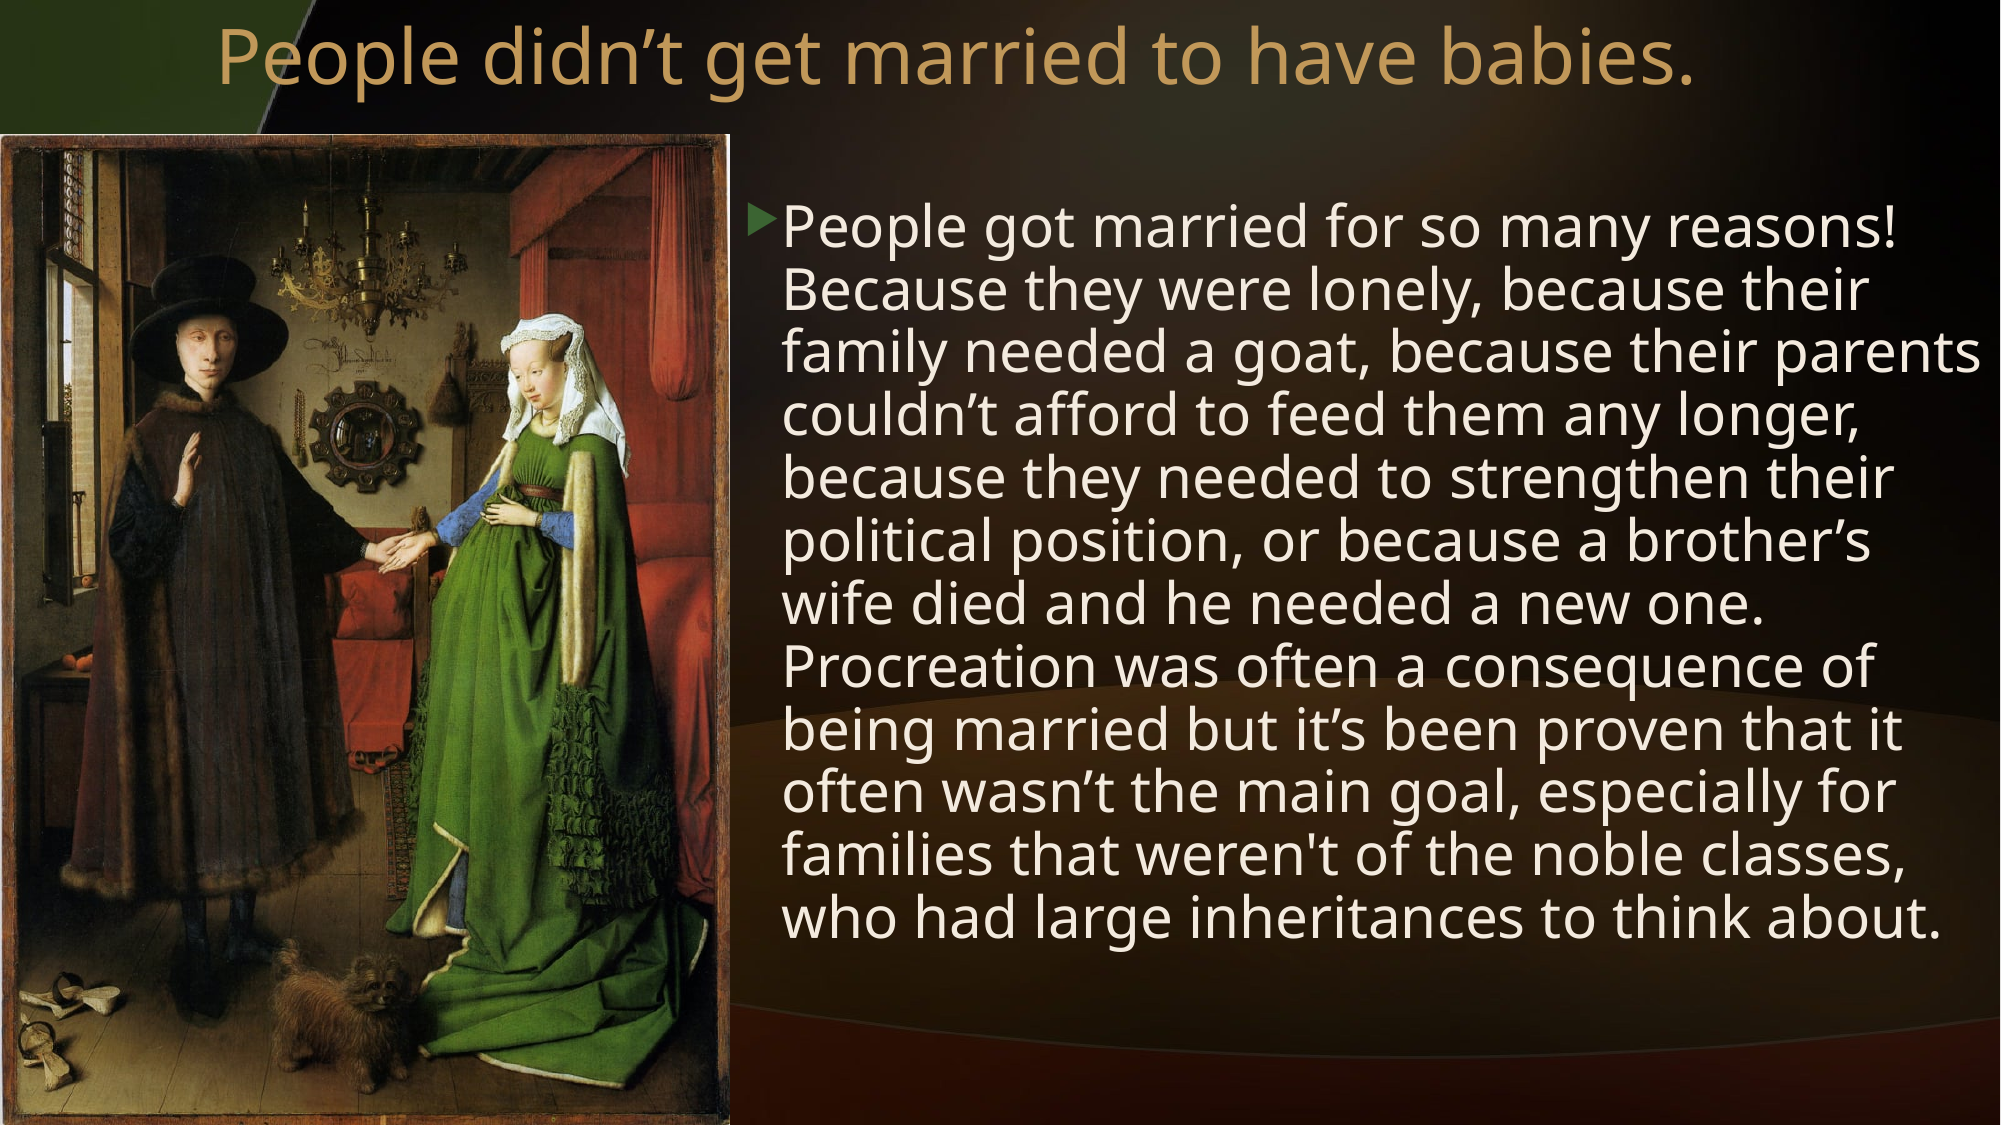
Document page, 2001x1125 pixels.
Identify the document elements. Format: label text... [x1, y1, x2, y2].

list People got married for so many reasons! Because they were lonely, because their family needed a goat, because their parents couldn’t afford to feed them any longer, because they needed to strengthen their political position, or because a brother’s wife died and he needed a new one. Procreation was often a consequence of being married but it’s been proven that it often wasn’t the main goal, especially for families that weren't of the noble classes, who had large inheritances to think about. [730, 189, 2000, 1125]
title People didn’t get married to have babies. [200, 0, 2000, 109]
picture [0, 0, 2001, 1125]
